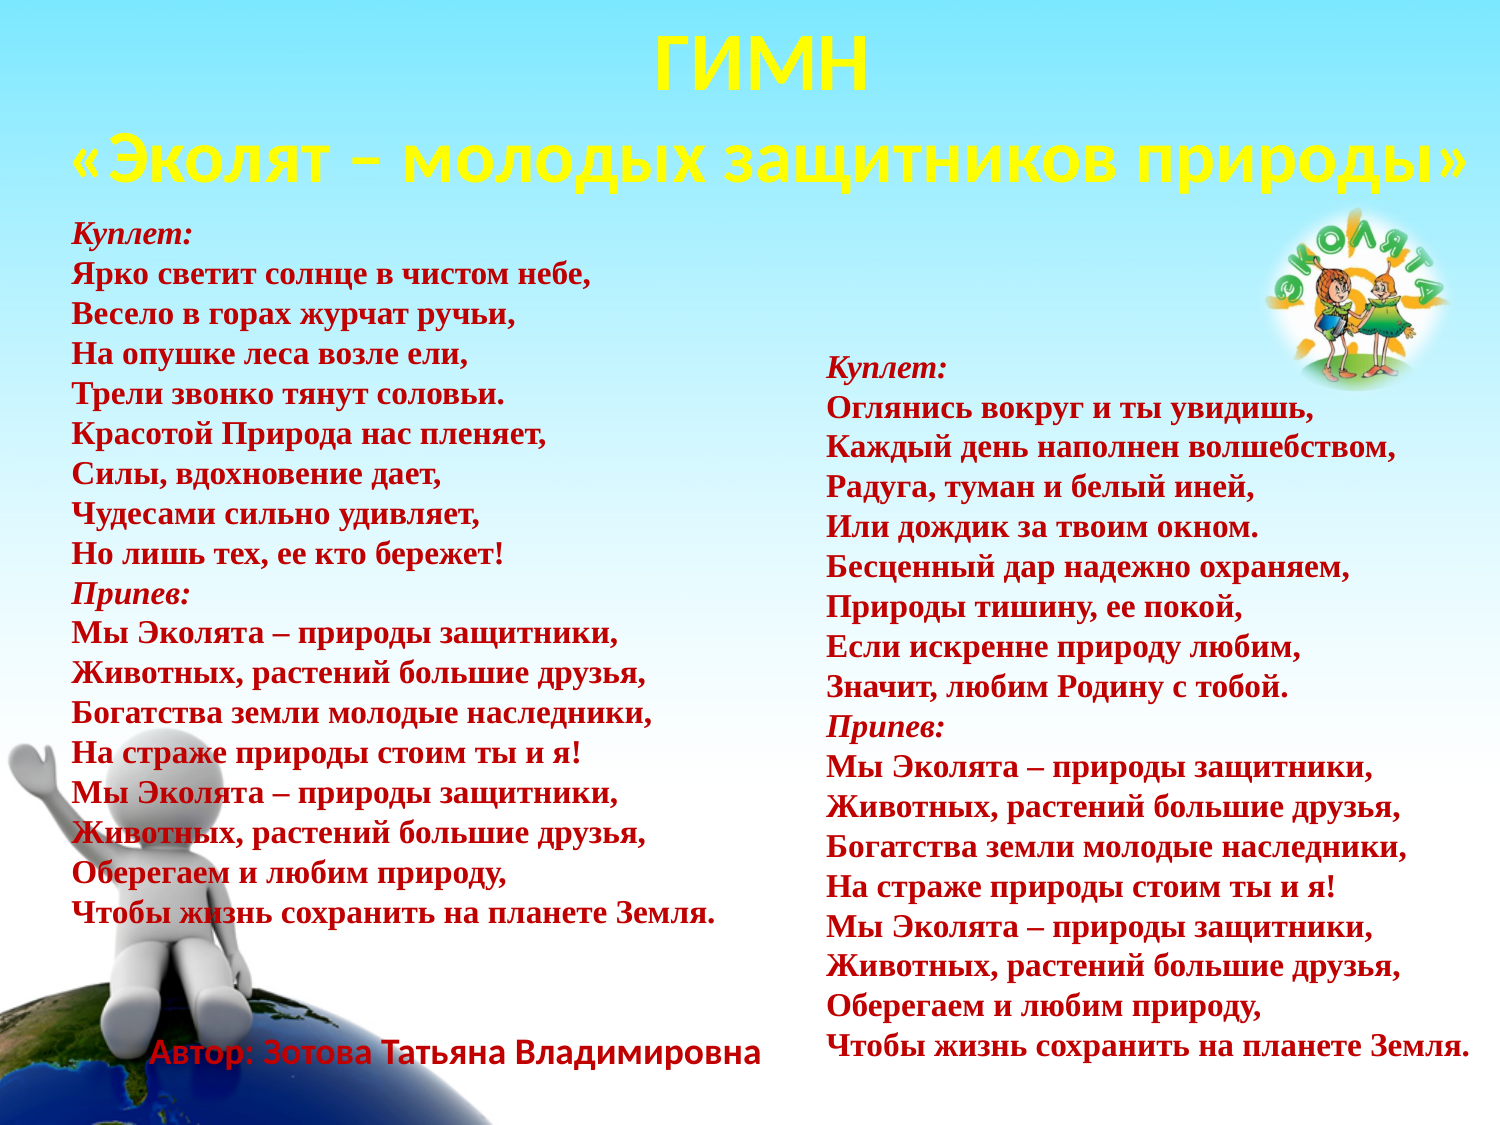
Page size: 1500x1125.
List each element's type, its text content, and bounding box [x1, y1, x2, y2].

text_box Куплет: Оглянись вокруг и ты увидишь, Каждый день наполнен волшебством, Радуга, туман и белый иней, Или дождик за твоим окном. Бесценный дар надежно охраняем, Природы тишину, ее покой, Если искренне природу любим, Значит, любим Родину с тобой. Припев: Мы Эколята – природы защитники, Животных, растений большие друзья, Богатства земли молодые наследники, На страже природы стоим ты и я! Мы Эколята – природы защитники, Животных, растений большие друзья, Оберегаем и любим природу, Чтобы жизнь сохранить на планете Земля. [811, 337, 1500, 1071]
picture [0, 0, 1500, 1125]
text_box ГИМН «Эколят – молодых защитников природы» [52, 0, 1492, 205]
text_box Автор: Зотова Татьяна Владимировна [134, 1019, 778, 1079]
text_box Куплет: Ярко светит солнце в чистом небе, Весело в горах журчат ручьи, На опушке леса возле ели, Трели звонко тянут соловьи. Красотой Природа нас пленяет, Силы, вдохновение дает, Чудесами сильно удивляет, Но лишь тех, ее кто бережет! Припев: Мы Эколята – природы защитники, Животных, растений большие друзья, Богатства земли молодые наследники, На страже природы стоим ты и я! Мы Эколята – природы защитники, Животных, растений большие друзья, Оберегаем и любим природу, Чтобы жизнь сохранить на планете Земля. [56, 204, 807, 938]
